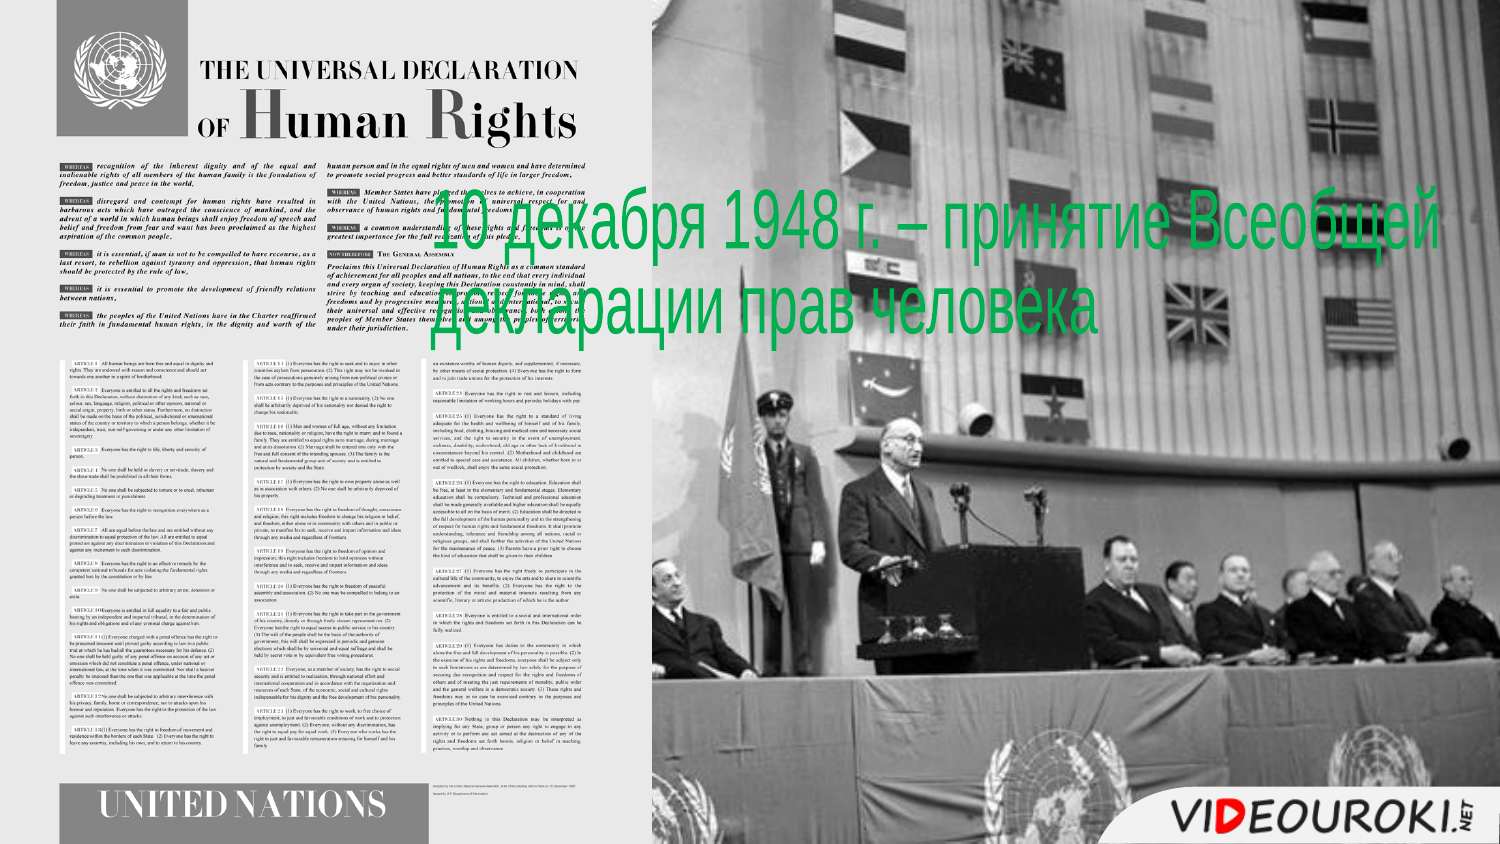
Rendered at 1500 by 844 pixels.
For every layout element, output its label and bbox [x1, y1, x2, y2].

text_box [1097, 786, 1500, 844]
picture [0, 0, 1500, 844]
